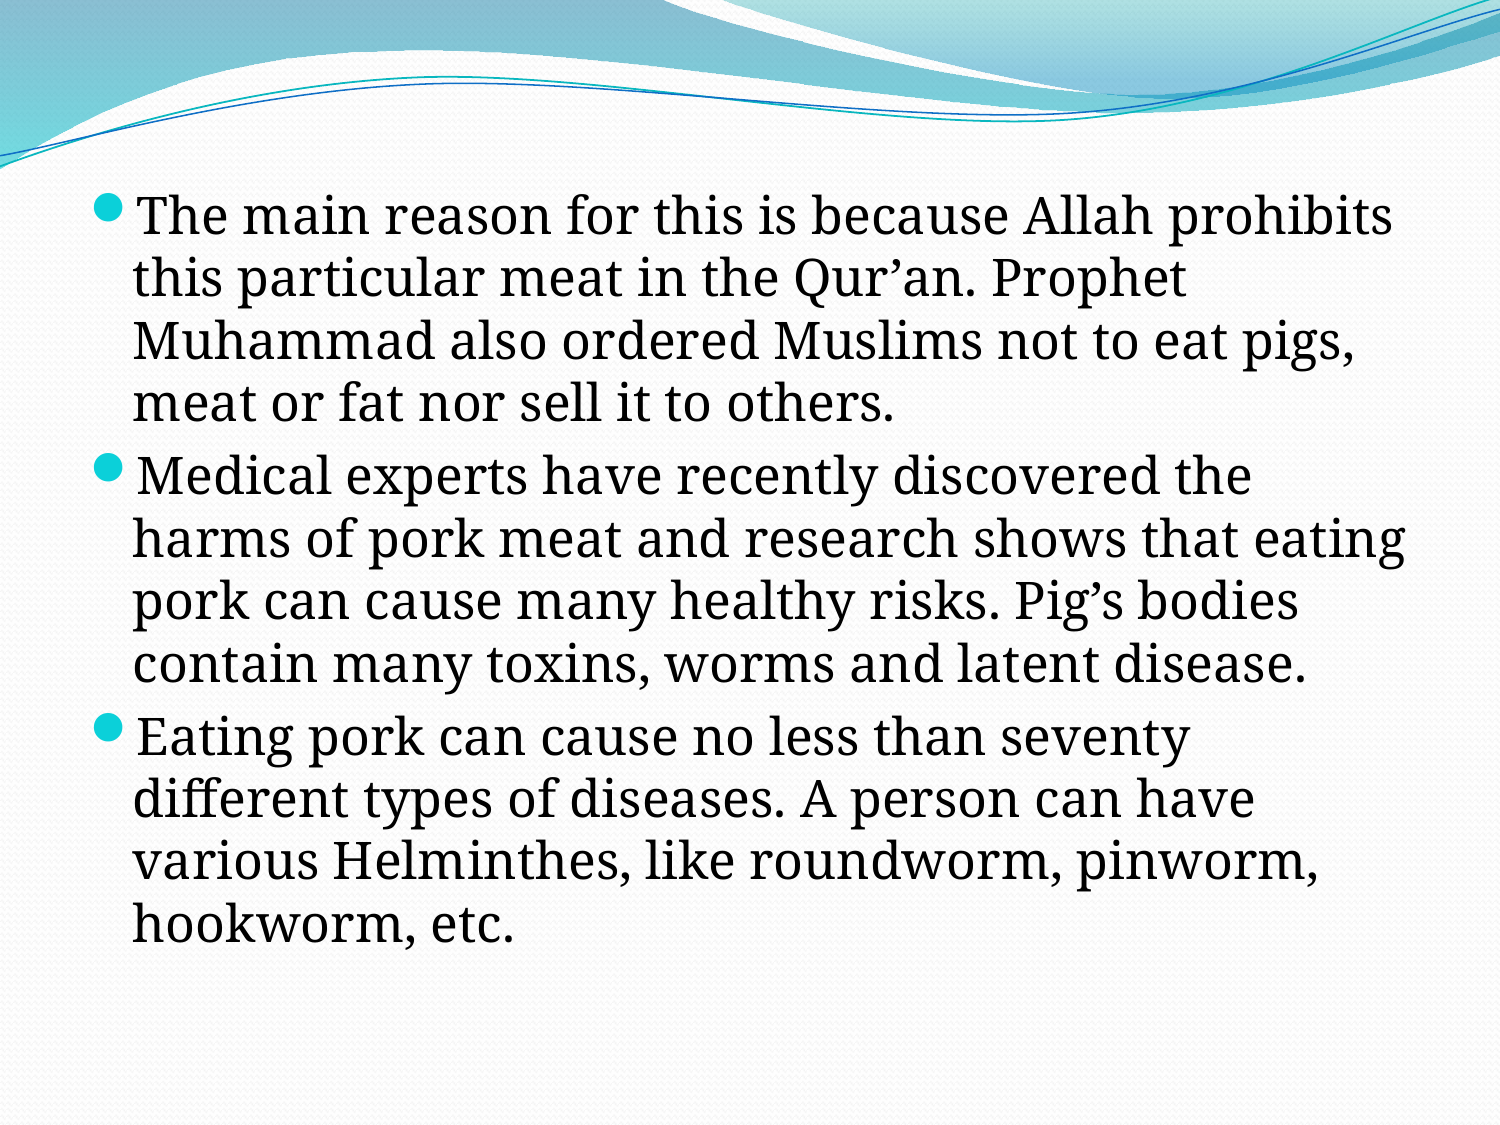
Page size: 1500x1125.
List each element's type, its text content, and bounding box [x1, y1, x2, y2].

list The main reason for this is because Allah prohibits this particular meat in the Qur’an. Prophet Muhammad also ordered Muslims not to eat pigs, meat or fat nor sell it to others. Medical experts have recently discovered the harms of pork meat and research shows that eating pork can cause many healthy risks. Pig’s bodies contain many toxins, worms and latent disease. Eating pork can cause no less than seventy different types of diseases. A person can have various Helminthes, like roundworm, pinworm, hookworm, etc. [75, 174, 1425, 1005]
